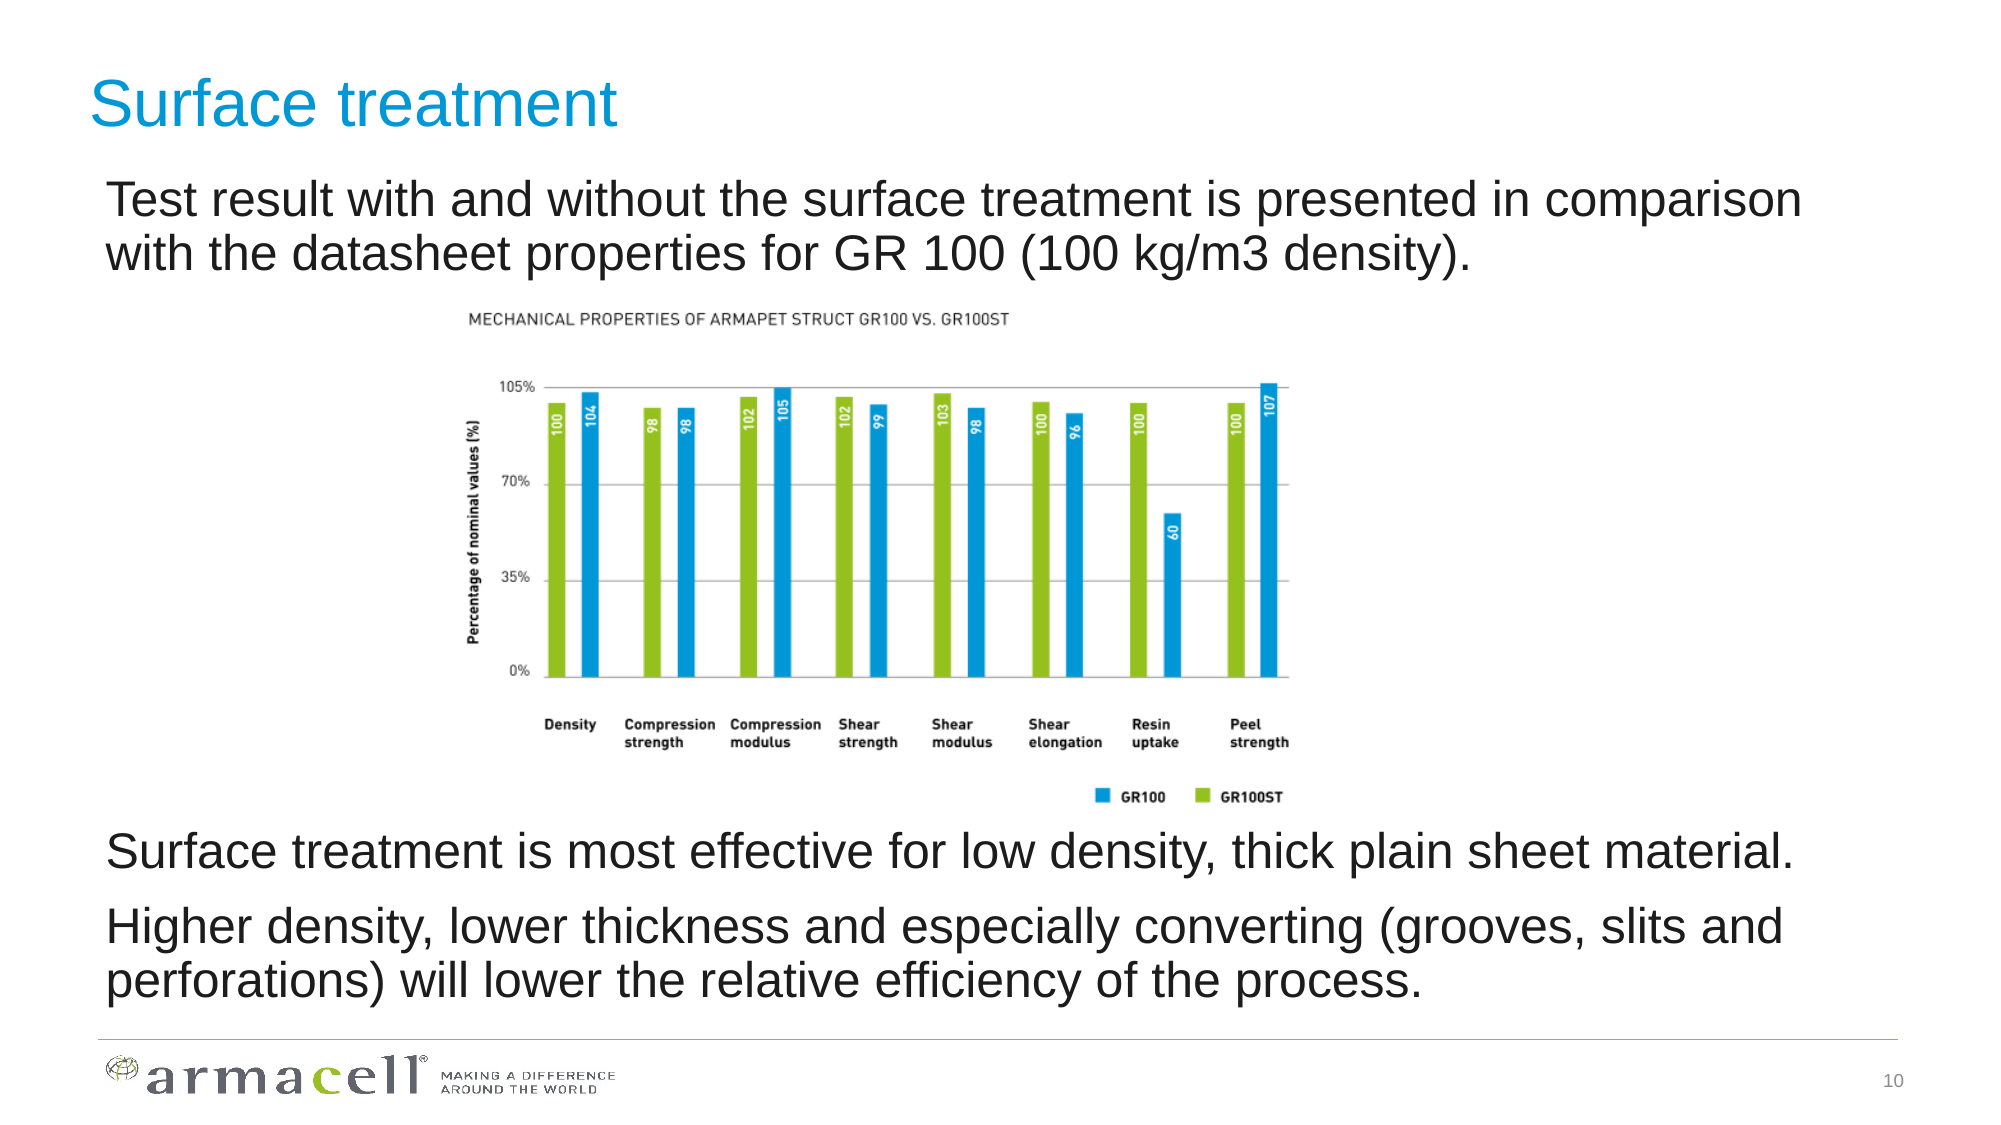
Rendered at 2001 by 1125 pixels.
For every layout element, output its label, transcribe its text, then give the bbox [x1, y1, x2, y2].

slide_number 10 [1452, 1049, 1919, 1110]
picture [106, 1055, 615, 1094]
title Surface treatment [74, 67, 1545, 143]
list Test result with and without the surface treatment is presented in comparison with the datasheet properties for GR 100 (100 kg/m3 density). Surface treatment is most effective for low density, thick plain sheet material. Higher density, lower thickness and especially converting (grooves, slits and perforations) will lower the relative efficiency of the process. [90, 165, 1919, 981]
picture [448, 302, 1327, 825]
